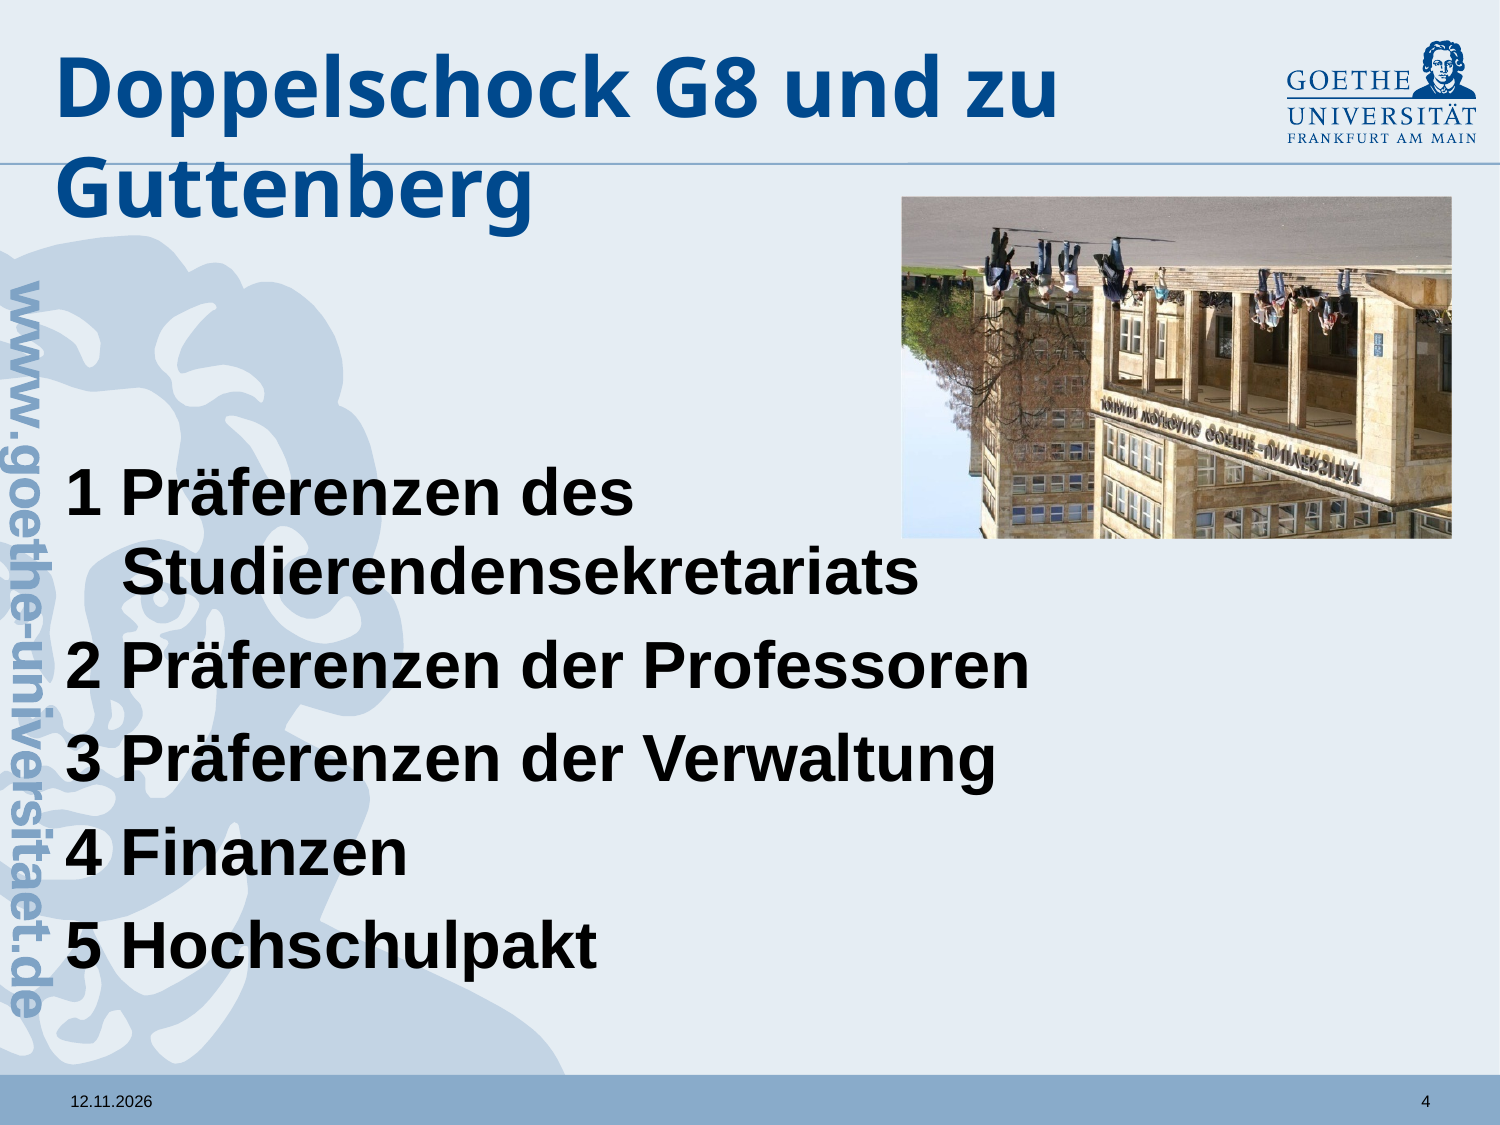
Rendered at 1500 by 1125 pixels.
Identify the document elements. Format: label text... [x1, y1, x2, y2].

list 1 Präferenzen des Studierendensekretariats 2 Präferenzen der Professoren 3 Präferenzen der Verwaltung 4 Finanzen 5 Hochschulpakt [64, 255, 1416, 999]
picture [901, 196, 1452, 540]
title Doppelschock G8 und zu Guttenberg [52, 54, 1404, 243]
